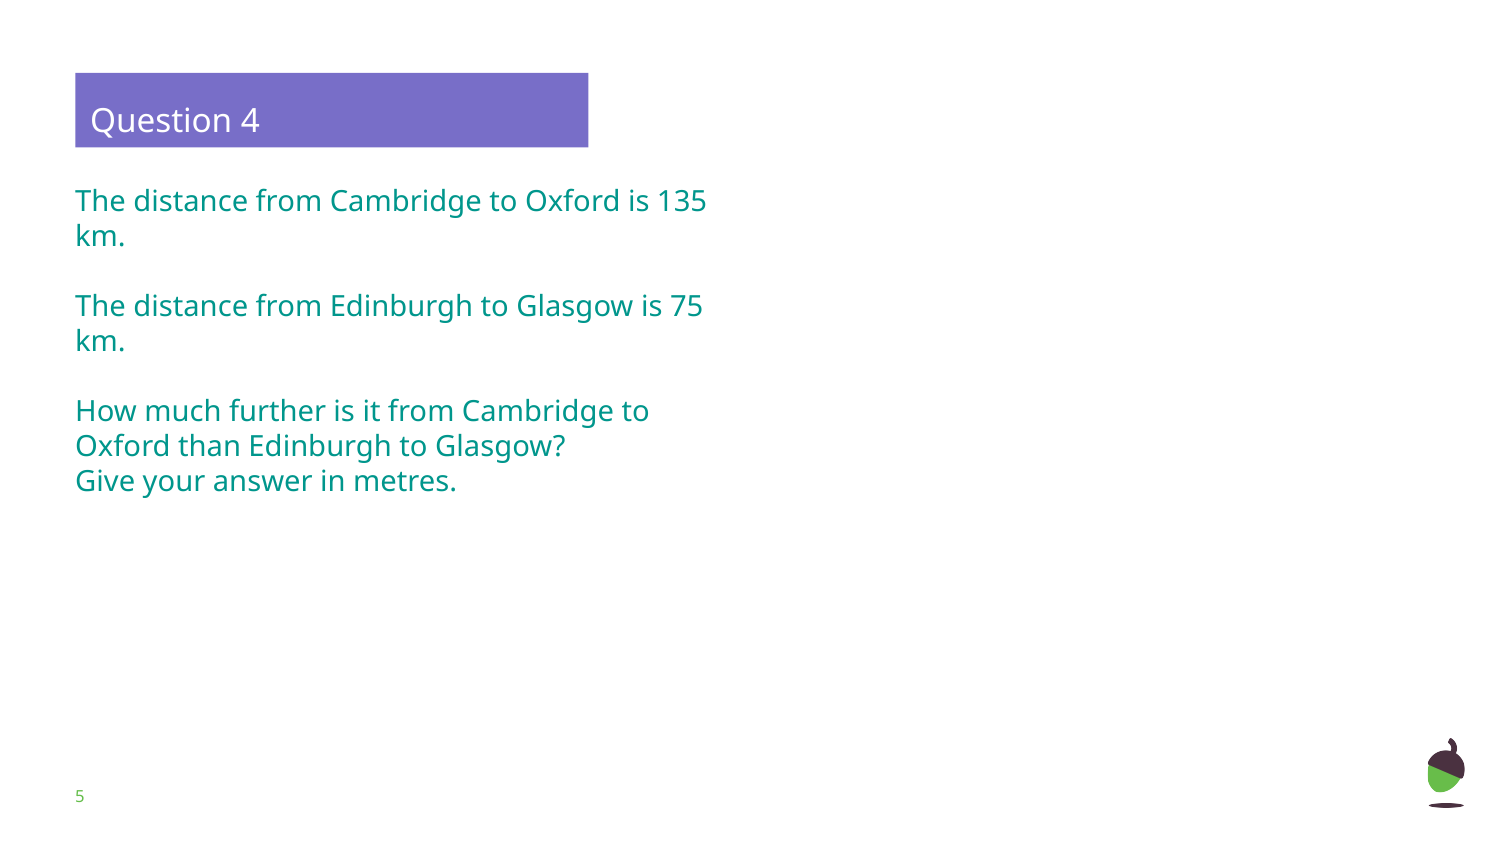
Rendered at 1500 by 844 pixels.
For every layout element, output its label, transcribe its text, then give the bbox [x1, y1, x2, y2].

picture [1427, 738, 1465, 808]
slide_number ‹#› [75, 786, 194, 816]
text_box The distance from Cambridge to Oxford is 135 km. The distance from Edinburgh to Glasgow is 75 km. How much further is it from Cambridge to Oxford than Edinburgh to Glasgow? Give your answer in metres. [60, 167, 735, 564]
subtitle Question 4 [75, 72, 589, 148]
text_box [60, 172, 1419, 649]
